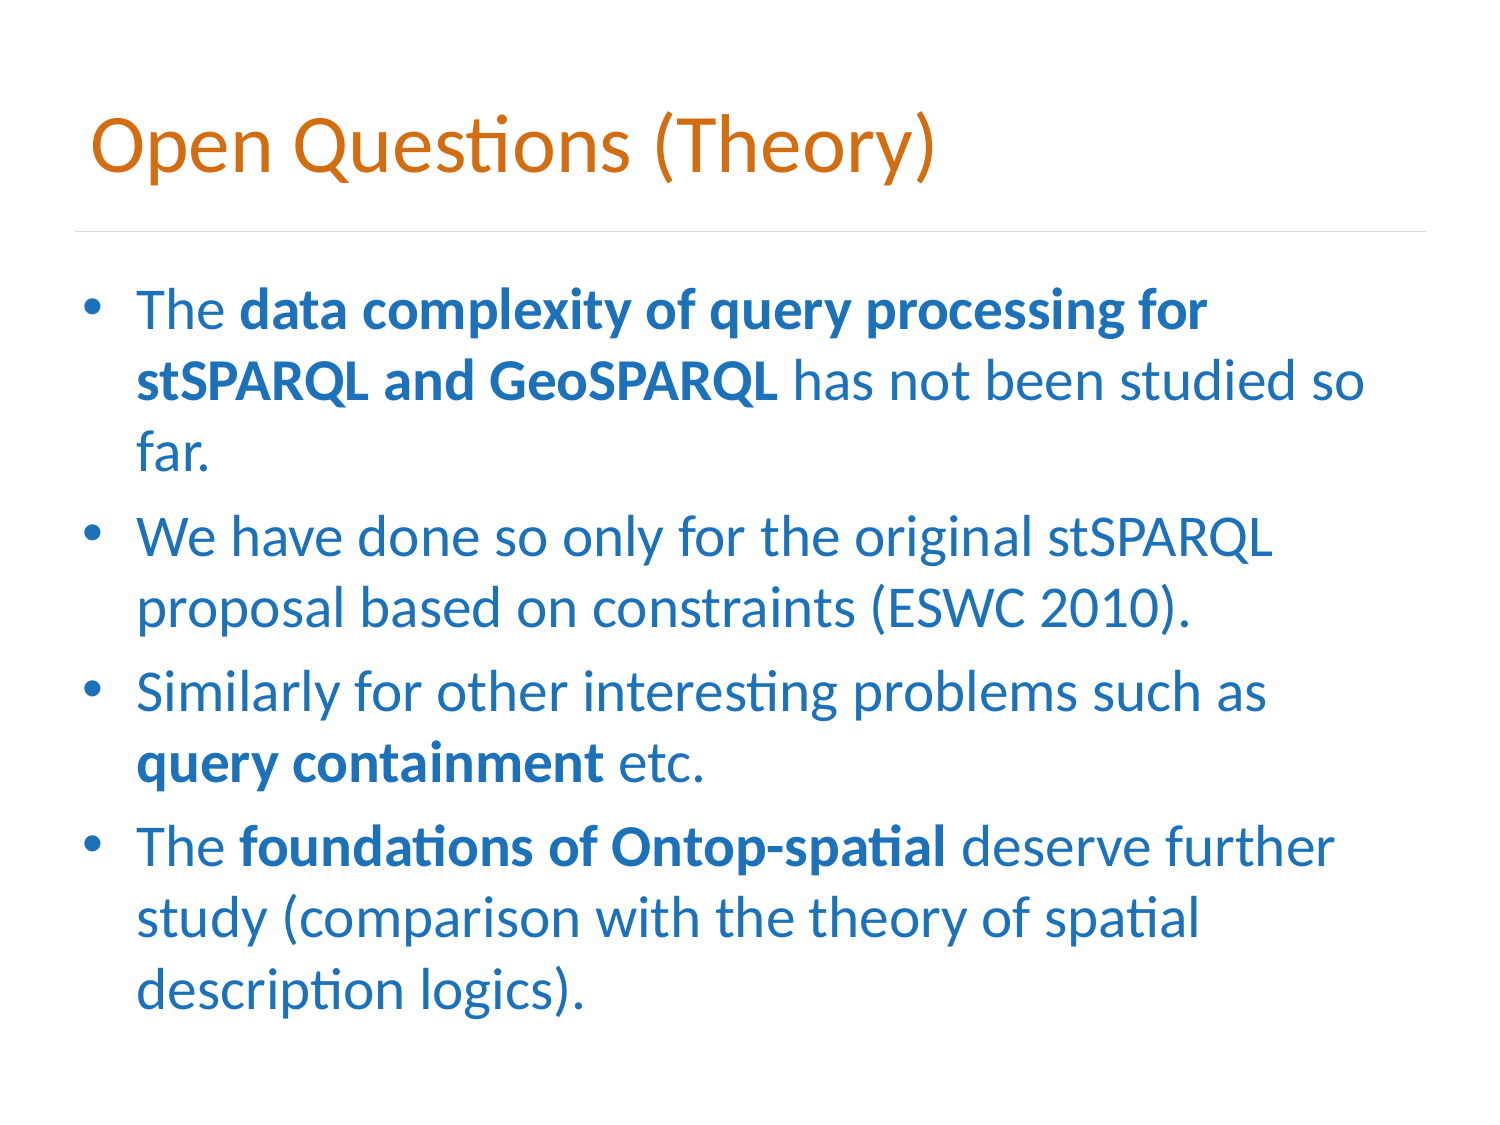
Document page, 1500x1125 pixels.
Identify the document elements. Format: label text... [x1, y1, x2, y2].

title Open Questions (Theory) [82, 14, 1426, 261]
list The data complexity of query processing for stSPARQL and GeoSPARQL has not been studied so far. We have done so only for the original stSPARQL proposal based on constraints (ESWC 2010). Similarly for other interesting problems such as query containment etc. The foundations of Ontop-spatial deserve further study (comparison with the theory of spatial description logics). [74, 261, 1426, 1036]
